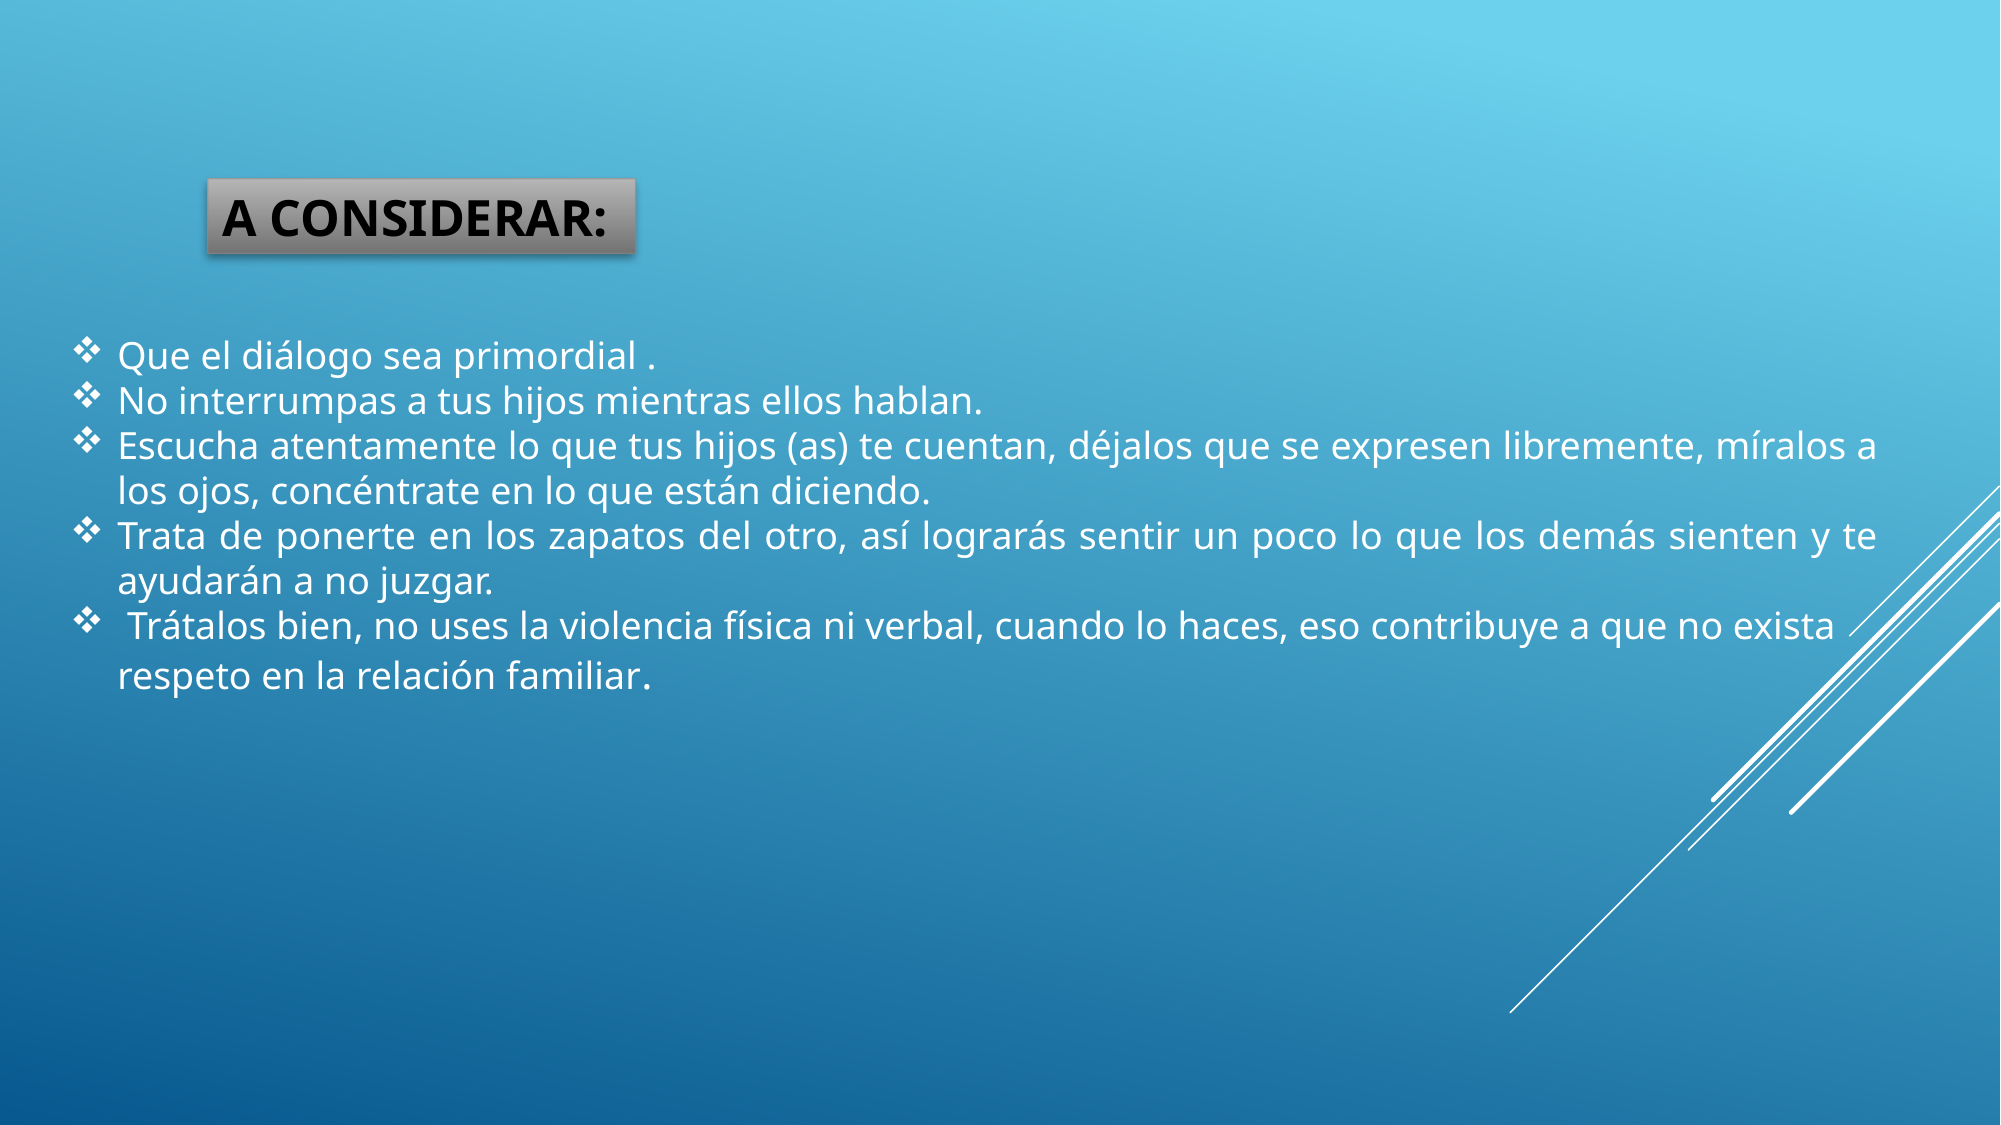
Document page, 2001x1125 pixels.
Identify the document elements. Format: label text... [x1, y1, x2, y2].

text_box Que el diálogo sea primordial . No interrumpas a tus hijos mientras ellos hablan. Escucha atentamente lo que tus hijos (as) te cuentan, déjalos que se expresen libremente, míralos a los ojos, concéntrate en lo que están diciendo. Trata de ponerte en los zapatos del otro, así lograrás sentir un poco lo que los demás sienten y te ayudarán a no juzgar. Trátalos bien, no uses la violencia física ni verbal, cuando lo haces, eso contribuye a que no exista respeto en la relación familiar. [55, 325, 1895, 705]
text_box A CONSIDERAR: [207, 178, 636, 254]
